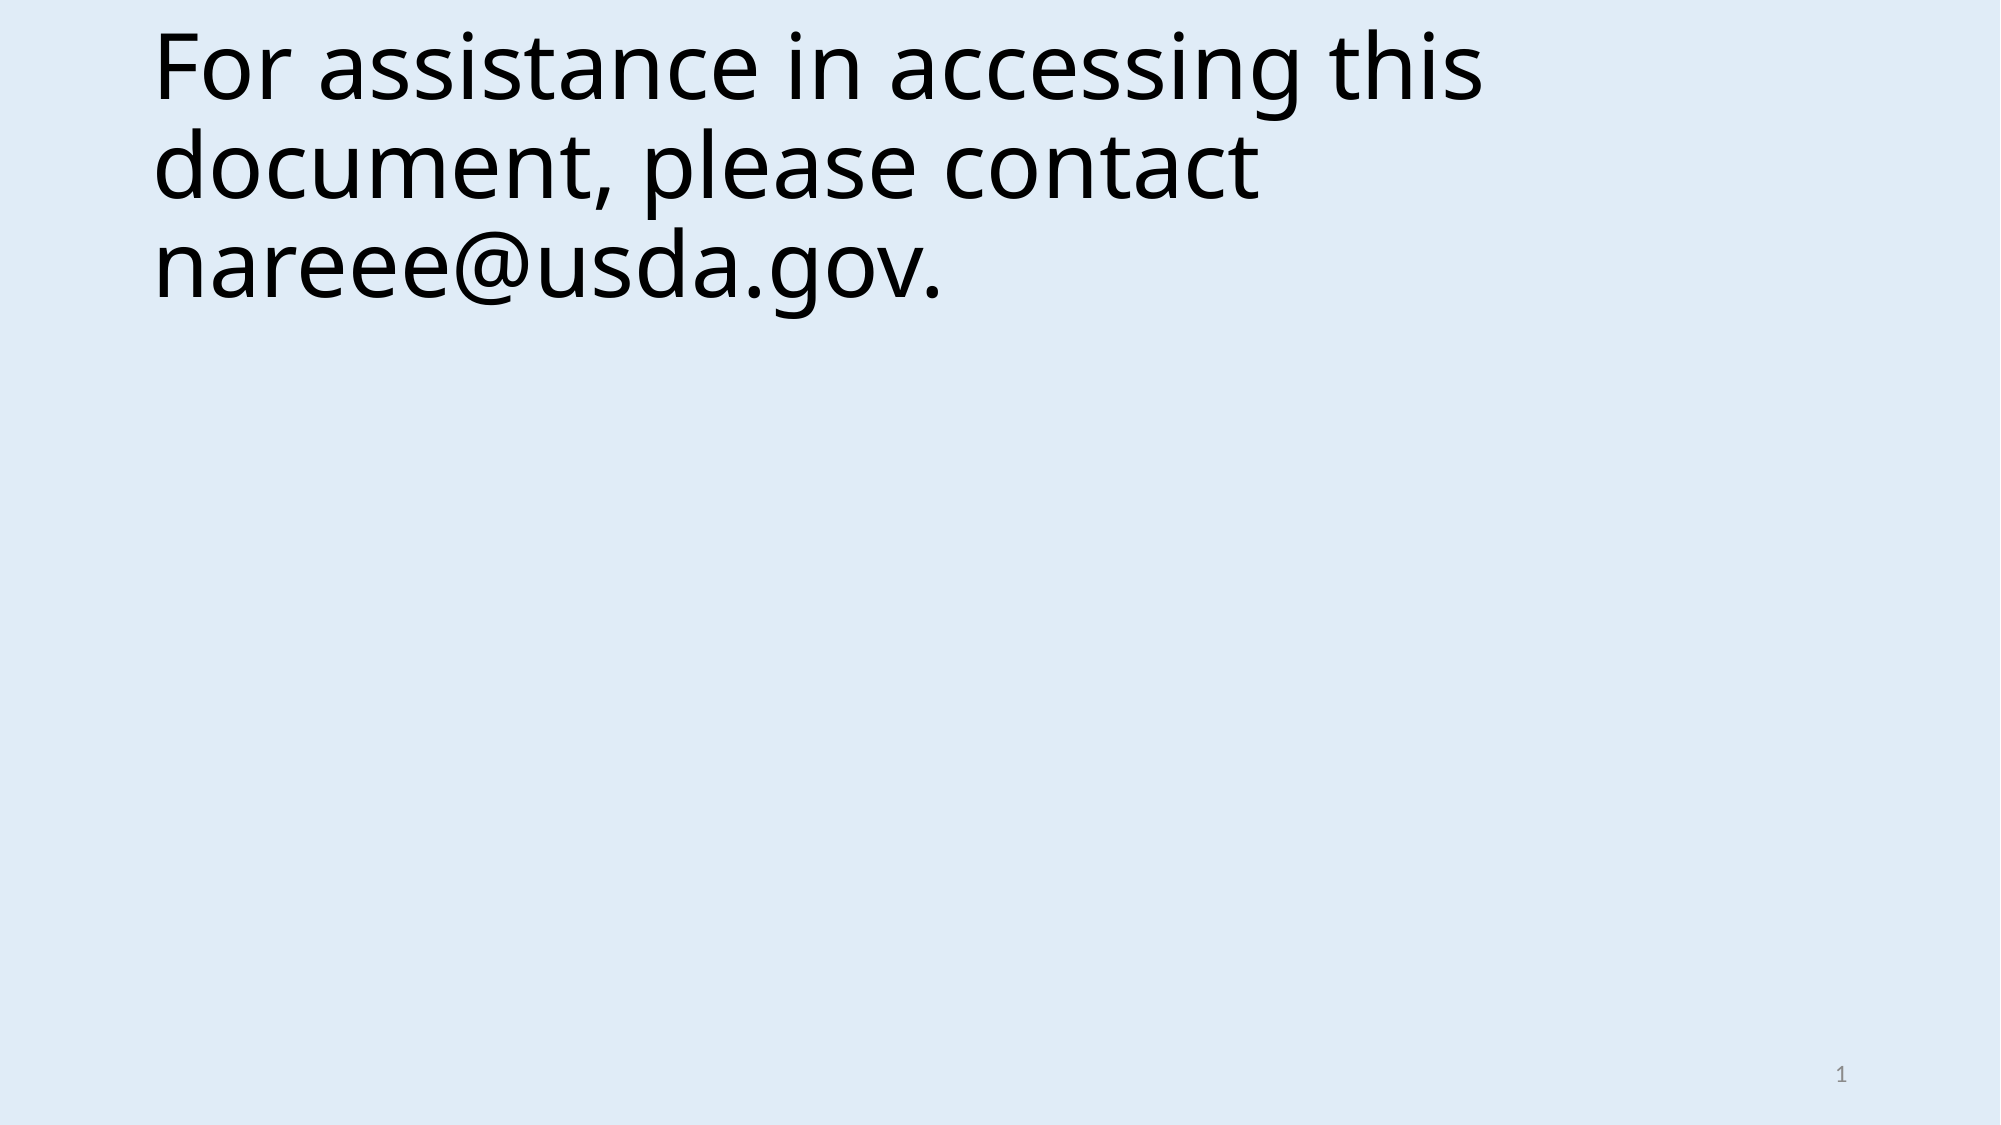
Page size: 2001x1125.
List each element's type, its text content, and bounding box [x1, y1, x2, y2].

slide_number 1 [1412, 1042, 1863, 1103]
title For assistance in accessing this document, please contact nareee@usda.gov. [137, 59, 1863, 278]
